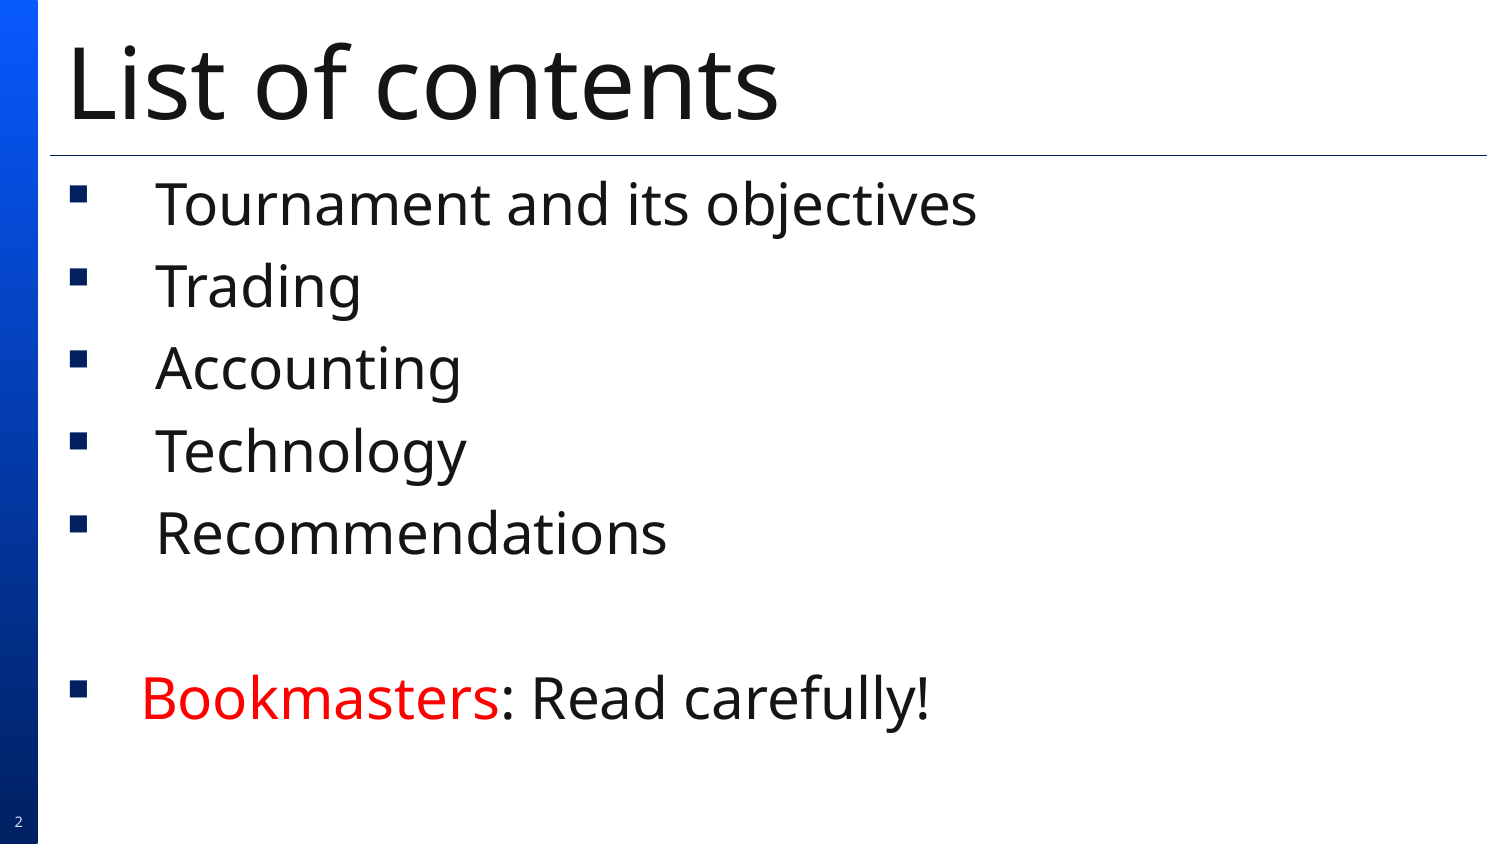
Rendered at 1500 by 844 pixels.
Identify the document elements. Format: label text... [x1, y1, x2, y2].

slide_number 2 [0, 800, 38, 844]
list Tournament and its objectives Trading Accounting Technology Recommendations Bookmasters: Read carefully! [50, 159, 1488, 835]
title List of contents [50, 9, 1488, 150]
